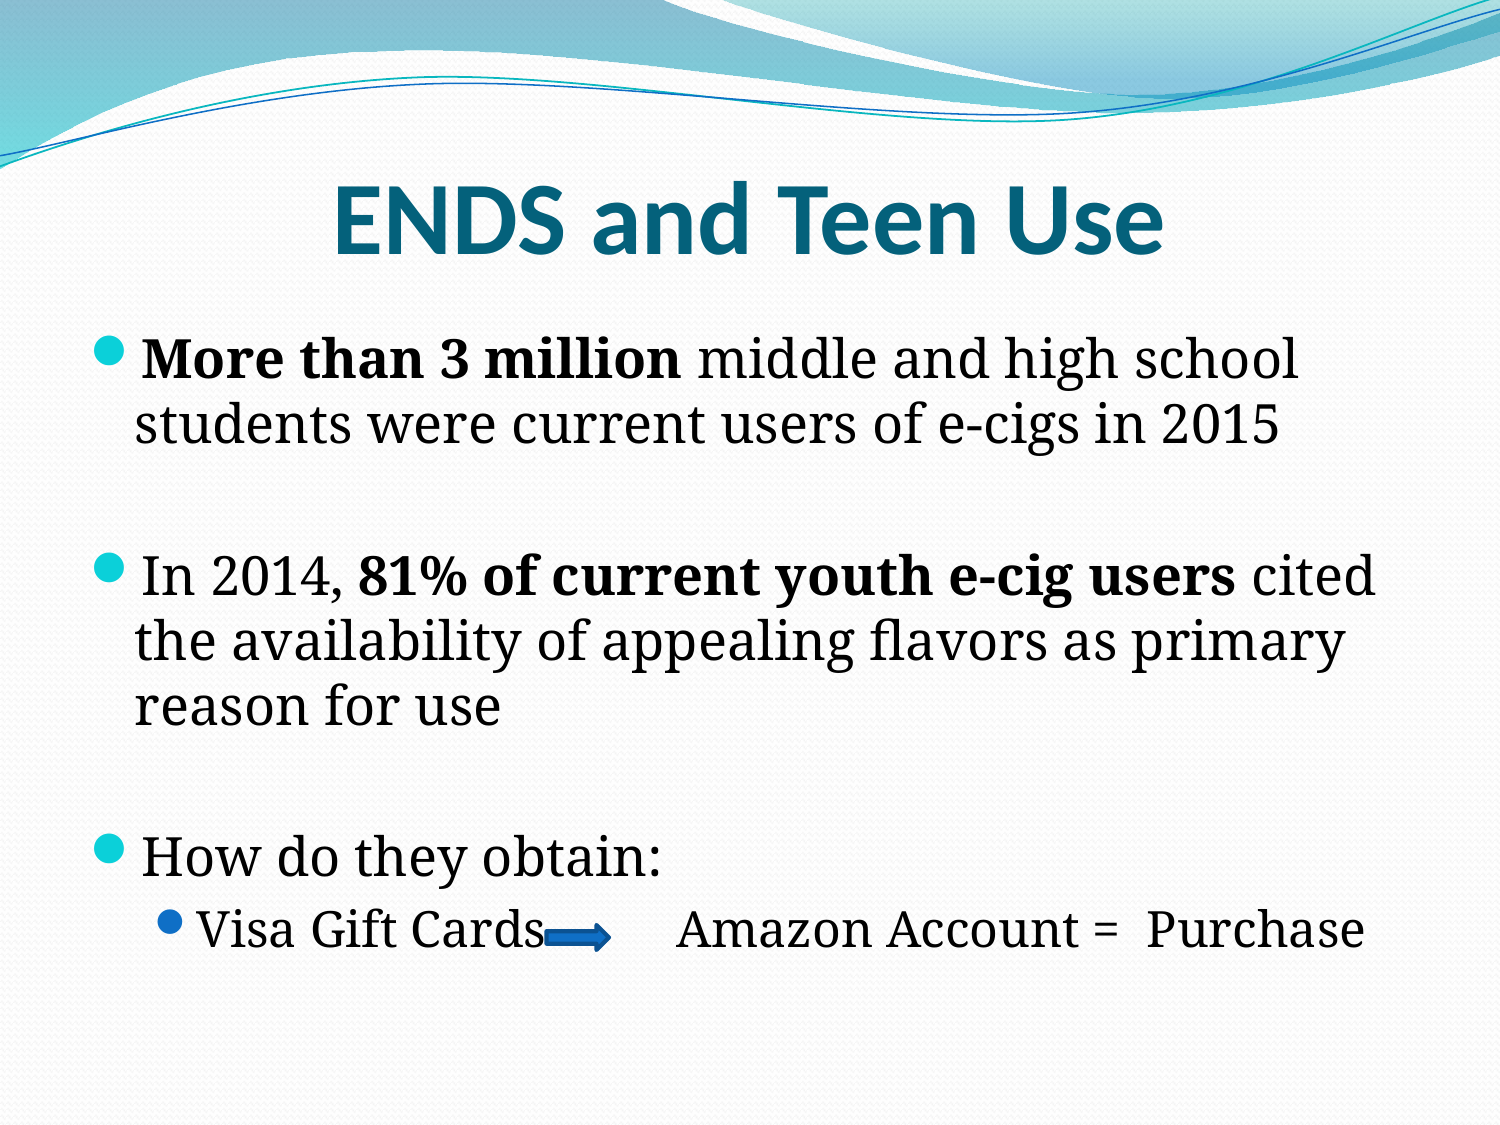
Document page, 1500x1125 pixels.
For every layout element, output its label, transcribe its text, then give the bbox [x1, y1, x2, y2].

text_box [544, 923, 612, 952]
title ENDS and Teen Use [75, 87, 1425, 275]
list More than 3 million middle and high school students were current users of e-cigs in 2015 In 2014, 81% of current youth e-cig users cited the availability of appealing flavors as primary reason for use How do they obtain: Visa Gift Cards Amazon Account = Purchase [75, 317, 1425, 1038]
